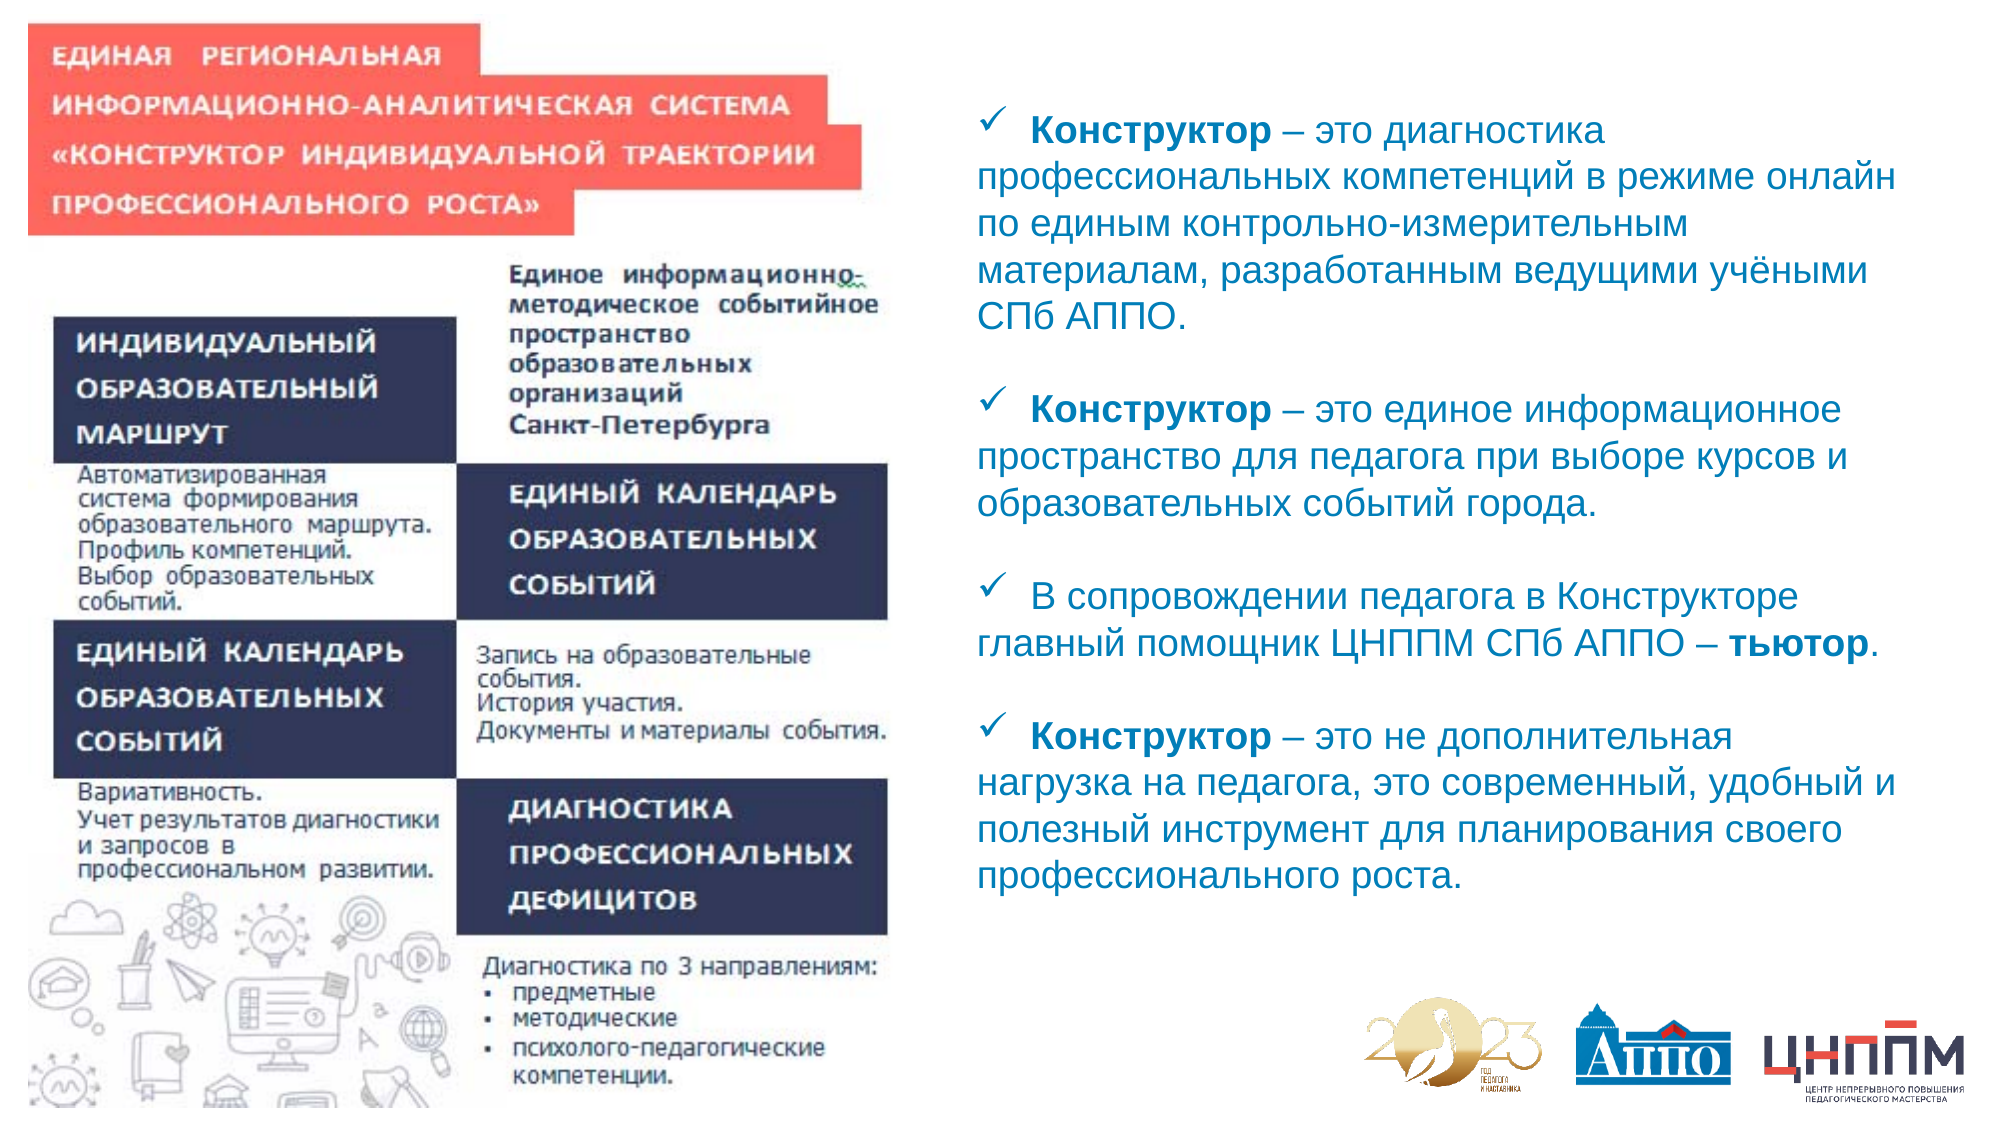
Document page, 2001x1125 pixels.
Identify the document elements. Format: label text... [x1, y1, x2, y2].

picture [1312, 937, 2000, 1125]
text_box Конструктор – это диагностика профессиональных компетенций в режиме онлайн по единым контрольно-измерительным материалам, разработанным ведущими учёными СПб АППО. Конструктор – это единое информационное пространство для педагога при выборе курсов и образовательных событий города. В сопровождении педагога в Конструкторе главный помощник ЦНППМ СПб АППО – тьютор. Конструктор – это не дополнительная нагрузка на педагога, это современный, удобный и полезный инструмент для планирования своего профессионального роста. [962, 97, 1913, 905]
picture [27, 14, 912, 1108]
